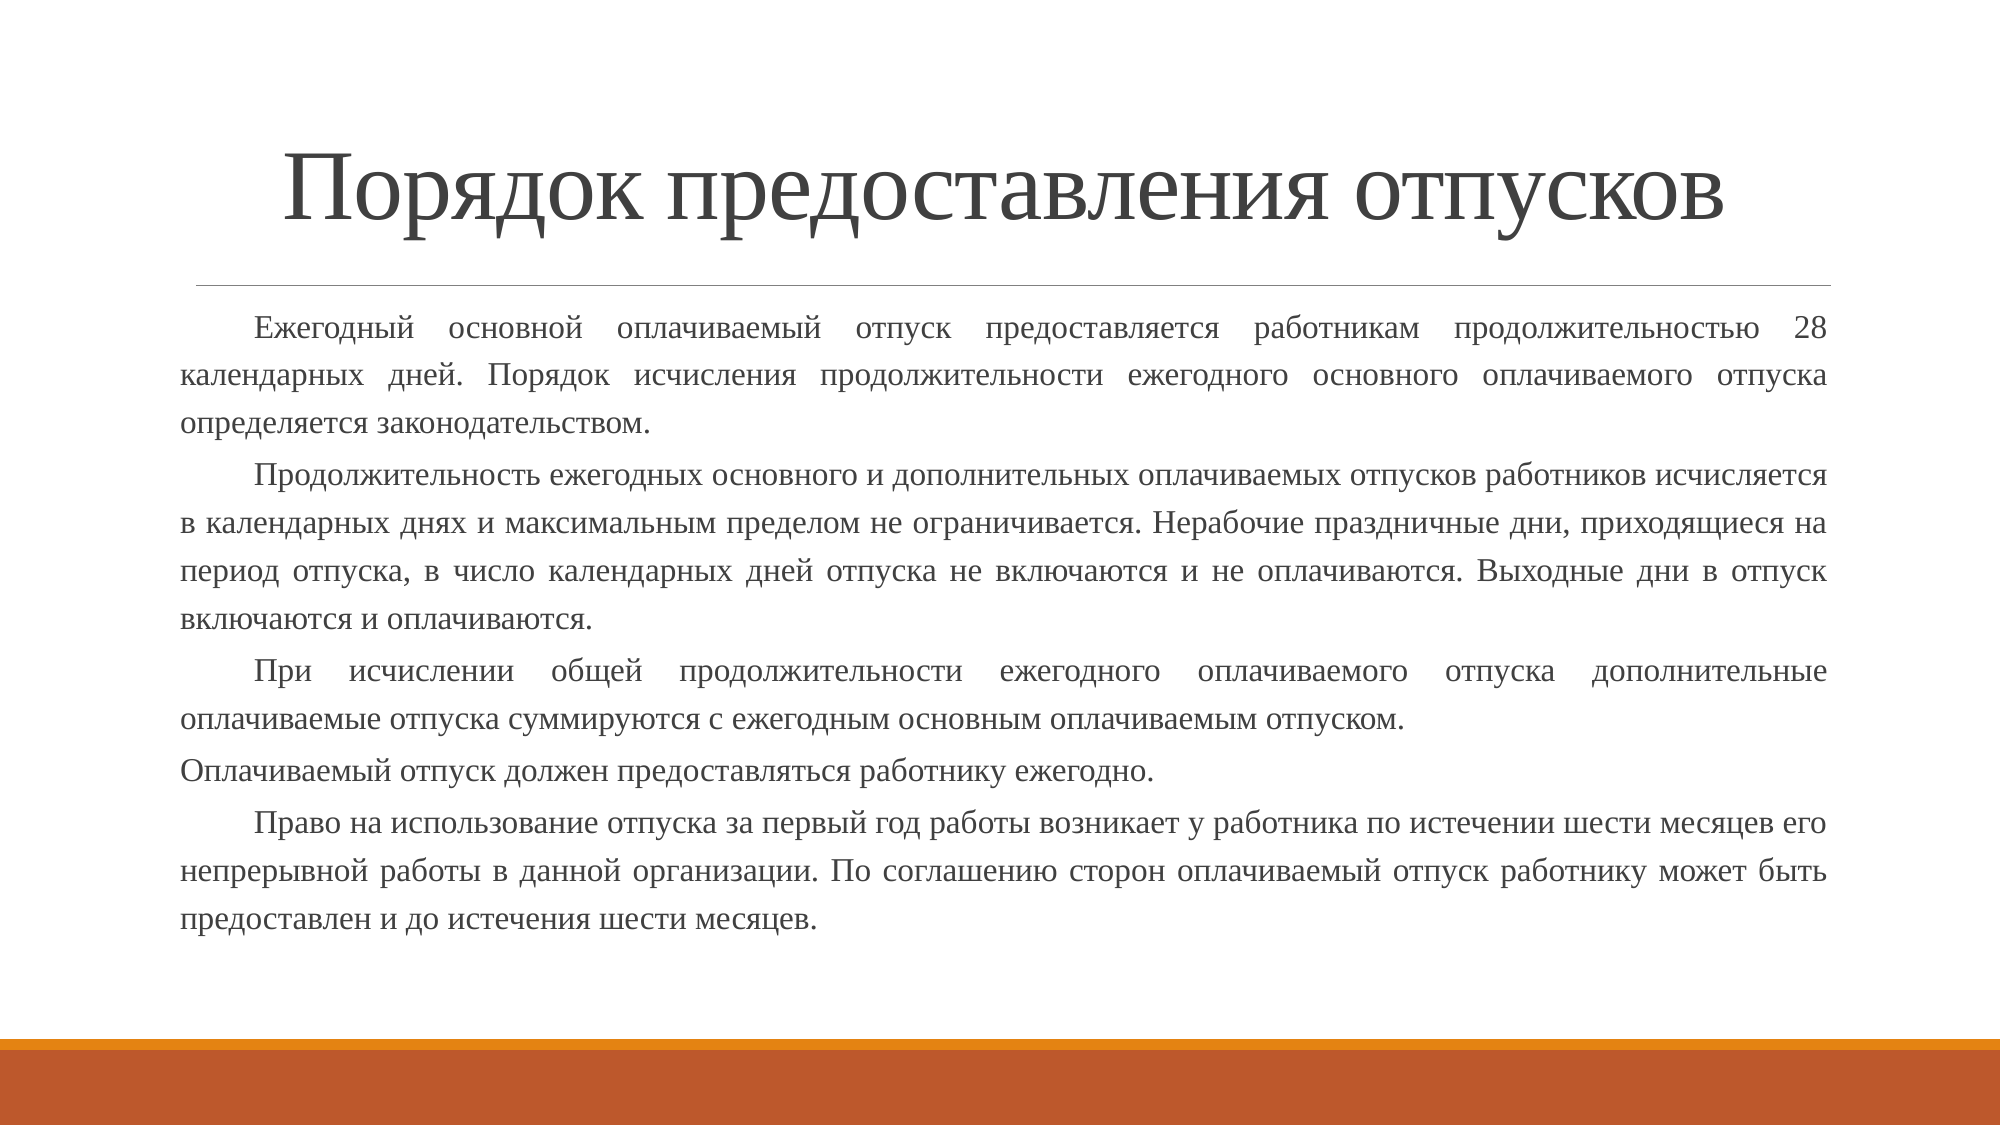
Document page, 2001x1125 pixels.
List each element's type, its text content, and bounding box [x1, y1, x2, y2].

title Порядок предоставления отпусков [180, 129, 1830, 289]
list Ежегодный основной оплачиваемый отпуск предоставляется работникам продолжительностью 28 календарных дней. Порядок исчисления продолжительности ежегодного основного оплачиваемого отпуска определяется законодательством. Продолжительность ежегодных основного и дополнительных оплачиваемых отпусков работников исчисляется в календарных днях и максимальным пределом не ограничивается. Нерабочие праздничные дни, приходящиеся на период отпуска, в число календарных дней отпуска не включаются и не оплачиваются. Выходные дни в отпуск включаются и оплачиваются. При исчислении общей продолжительности ежегодного оплачиваемого отпуска дополнительные оплачиваемые отпуска суммируются с ежегодным основным оплачиваемым отпуском. Оплачиваемый отпуск должен предоставляться работнику ежегодно. Право на использование отпуска за первый год работы возникает у работника по истечении шести месяцев его непрерывной работы в данной организации. По соглашению сторон оплачиваемый отпуск работнику может быть предоставлен и до истечения шести месяцев. [180, 289, 1830, 1032]
